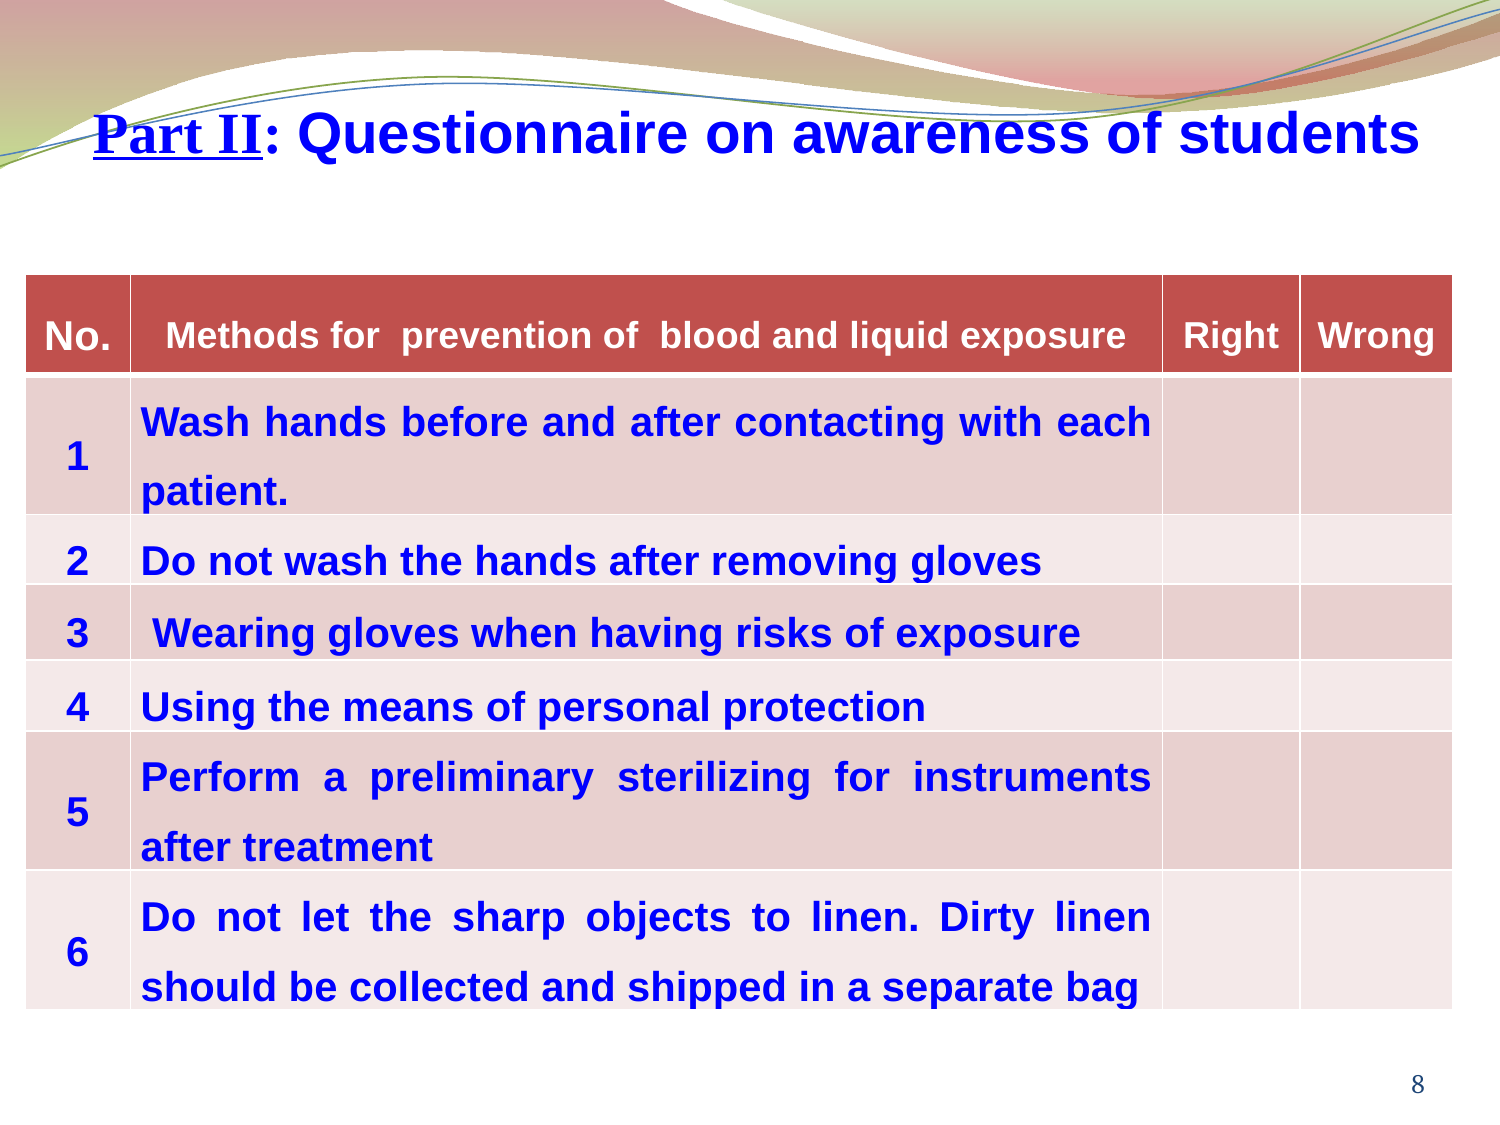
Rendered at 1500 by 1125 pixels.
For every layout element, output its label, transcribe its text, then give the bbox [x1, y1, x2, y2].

table_cell Wearing gloves when having risks of exposure [131, 585, 1162, 659]
table_header No. [26, 275, 130, 372]
table_cell [1301, 378, 1452, 514]
table_cell 6 [26, 871, 130, 1009]
table_cell [1301, 871, 1452, 1009]
table_cell Perform a preliminary sterilizing for instruments after treatment [131, 732, 1162, 869]
table_header Right [1163, 275, 1299, 372]
subtitle Part II: Questionnaire on awareness of students [75, 87, 1450, 274]
table_header Methods for prevention of blood and liquid exposure [131, 275, 1162, 372]
table_cell [1301, 732, 1452, 869]
slide_number 8 [1299, 1042, 1425, 1103]
table_cell 1 [26, 378, 130, 514]
table_cell [1163, 515, 1299, 583]
table_cell [1163, 661, 1299, 730]
table_cell 2 [26, 515, 130, 583]
table_cell [1163, 732, 1299, 869]
table_cell [1163, 871, 1299, 1009]
table_cell [1163, 585, 1299, 659]
table_cell [1301, 661, 1452, 730]
table_cell [1163, 378, 1299, 514]
table_cell Wash hands before and after contacting with each patient. [131, 378, 1162, 514]
table_cell Using the means of personal protection [131, 661, 1162, 730]
table_cell 5 [26, 732, 130, 869]
table_cell Do not let the sharp objects to linen. Dirty linen should be collected and shipped in a separate bag [131, 871, 1162, 1009]
table_cell 3 [26, 585, 130, 659]
table_header Wrong [1301, 275, 1452, 372]
table_cell [1301, 585, 1452, 659]
table_cell 4 [26, 661, 130, 730]
table_cell [1301, 515, 1452, 583]
table_cell Do not wash the hands after removing gloves [131, 515, 1162, 583]
